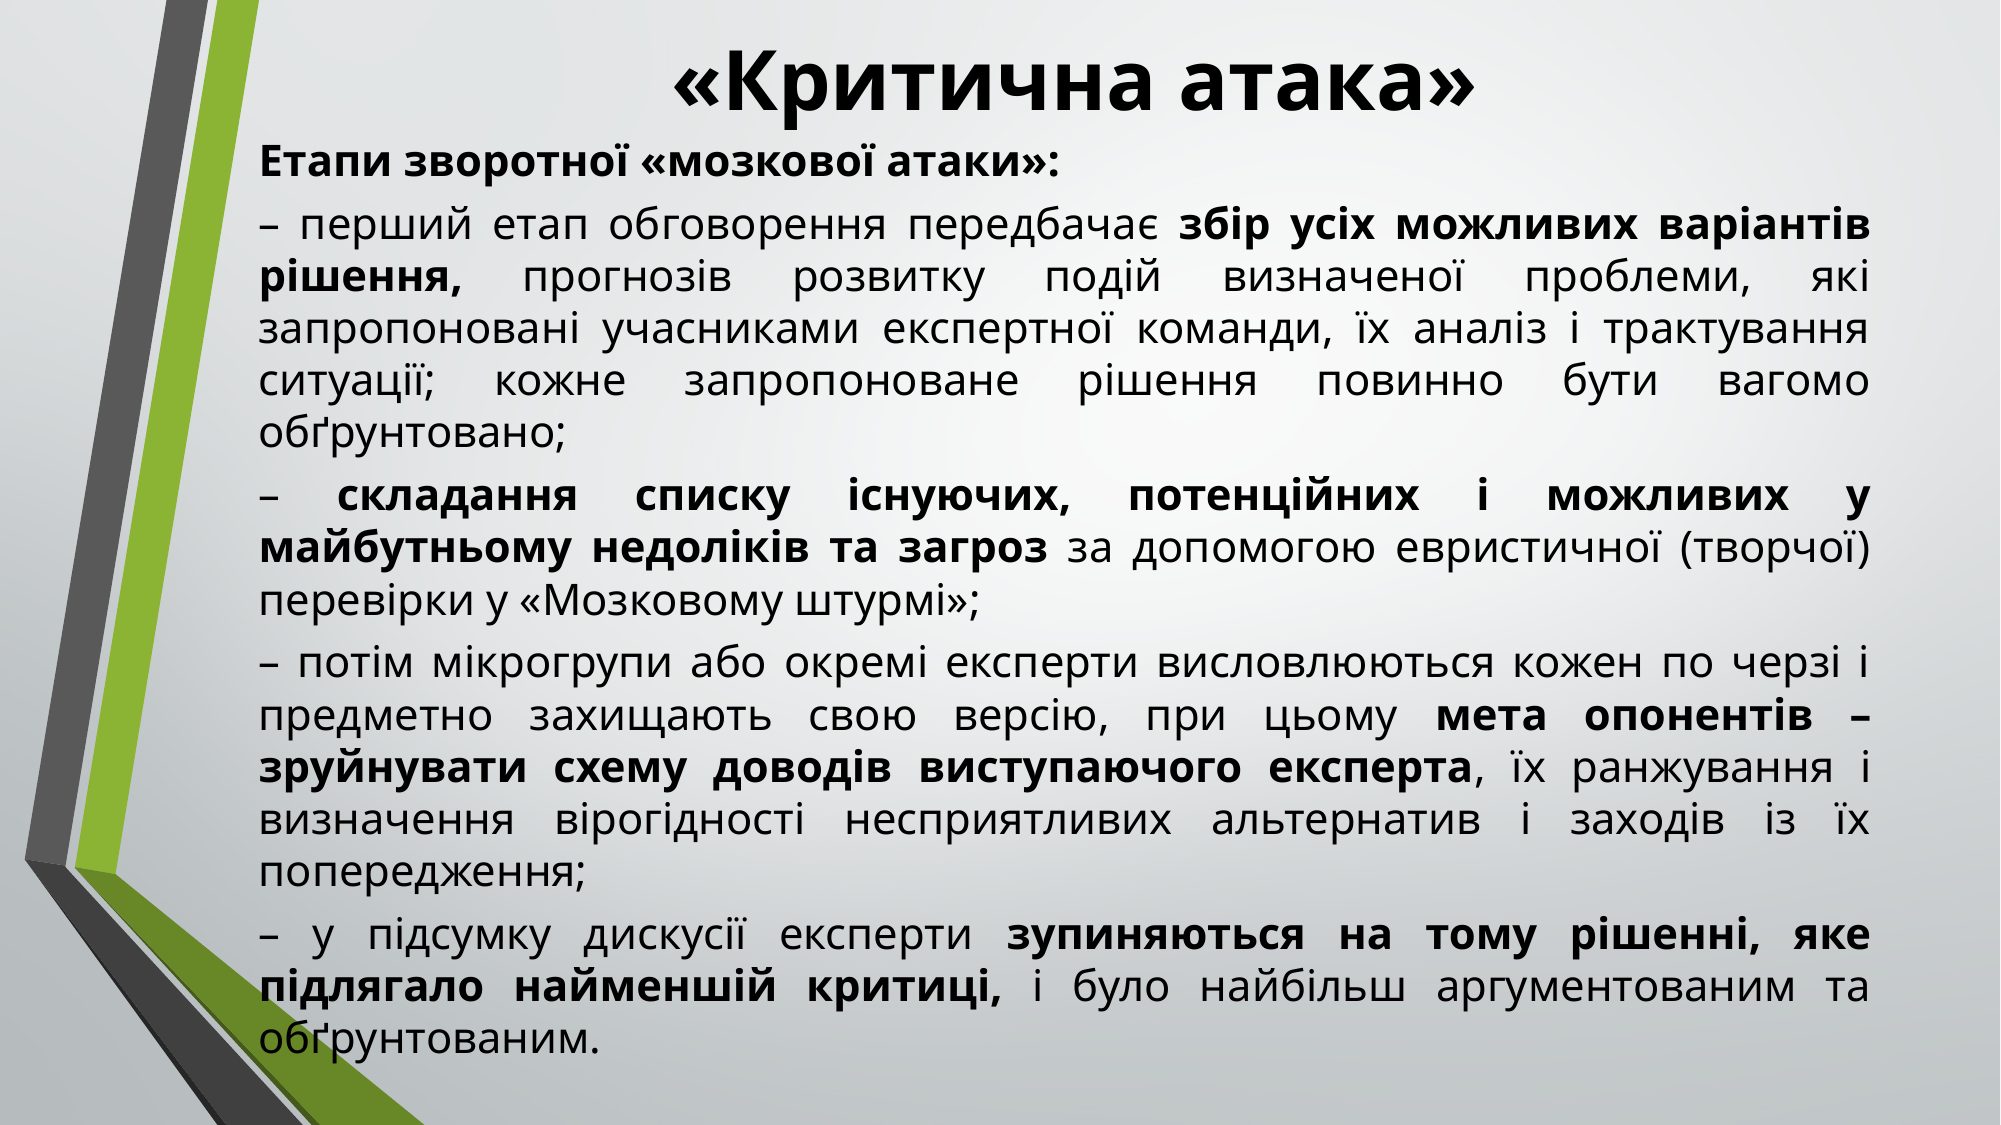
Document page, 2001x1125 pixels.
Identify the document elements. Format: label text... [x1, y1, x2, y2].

title «Критична атака» [243, 17, 1906, 138]
list Етапи зворотної «мозкової атаки»: – перший етап обговорення передбачає збір усіх можливих варіантів рішення, прогнозів розвитку подій визначеної проблеми, які запропоновані учасниками експертної команди, їх аналіз і трактування ситуації; кожне запропоноване рішення повинно бути вагомо обґрунтовано; – складання списку існуючих, потенційних і можливих у майбутньому недоліків та загроз за допомогою евристичної (творчої) перевірки у «Мозковому штурмі»; – потім мікрогрупи або окремі експерти висловлюються кожен по черзі і предметно захищають свою версію, при цьому мета опонентів – зруйнувати схему доводів виступаючого експерта, їх ранжування і визначення вірогідності несприятливих альтернатив і заходів із їх попередження; – у підсумку дискусії експерти зупиняються на тому рішенні, яке підлягало найменшій критиці, і було найбільш аргументованим та обґрунтованим. [243, 121, 1887, 1074]
